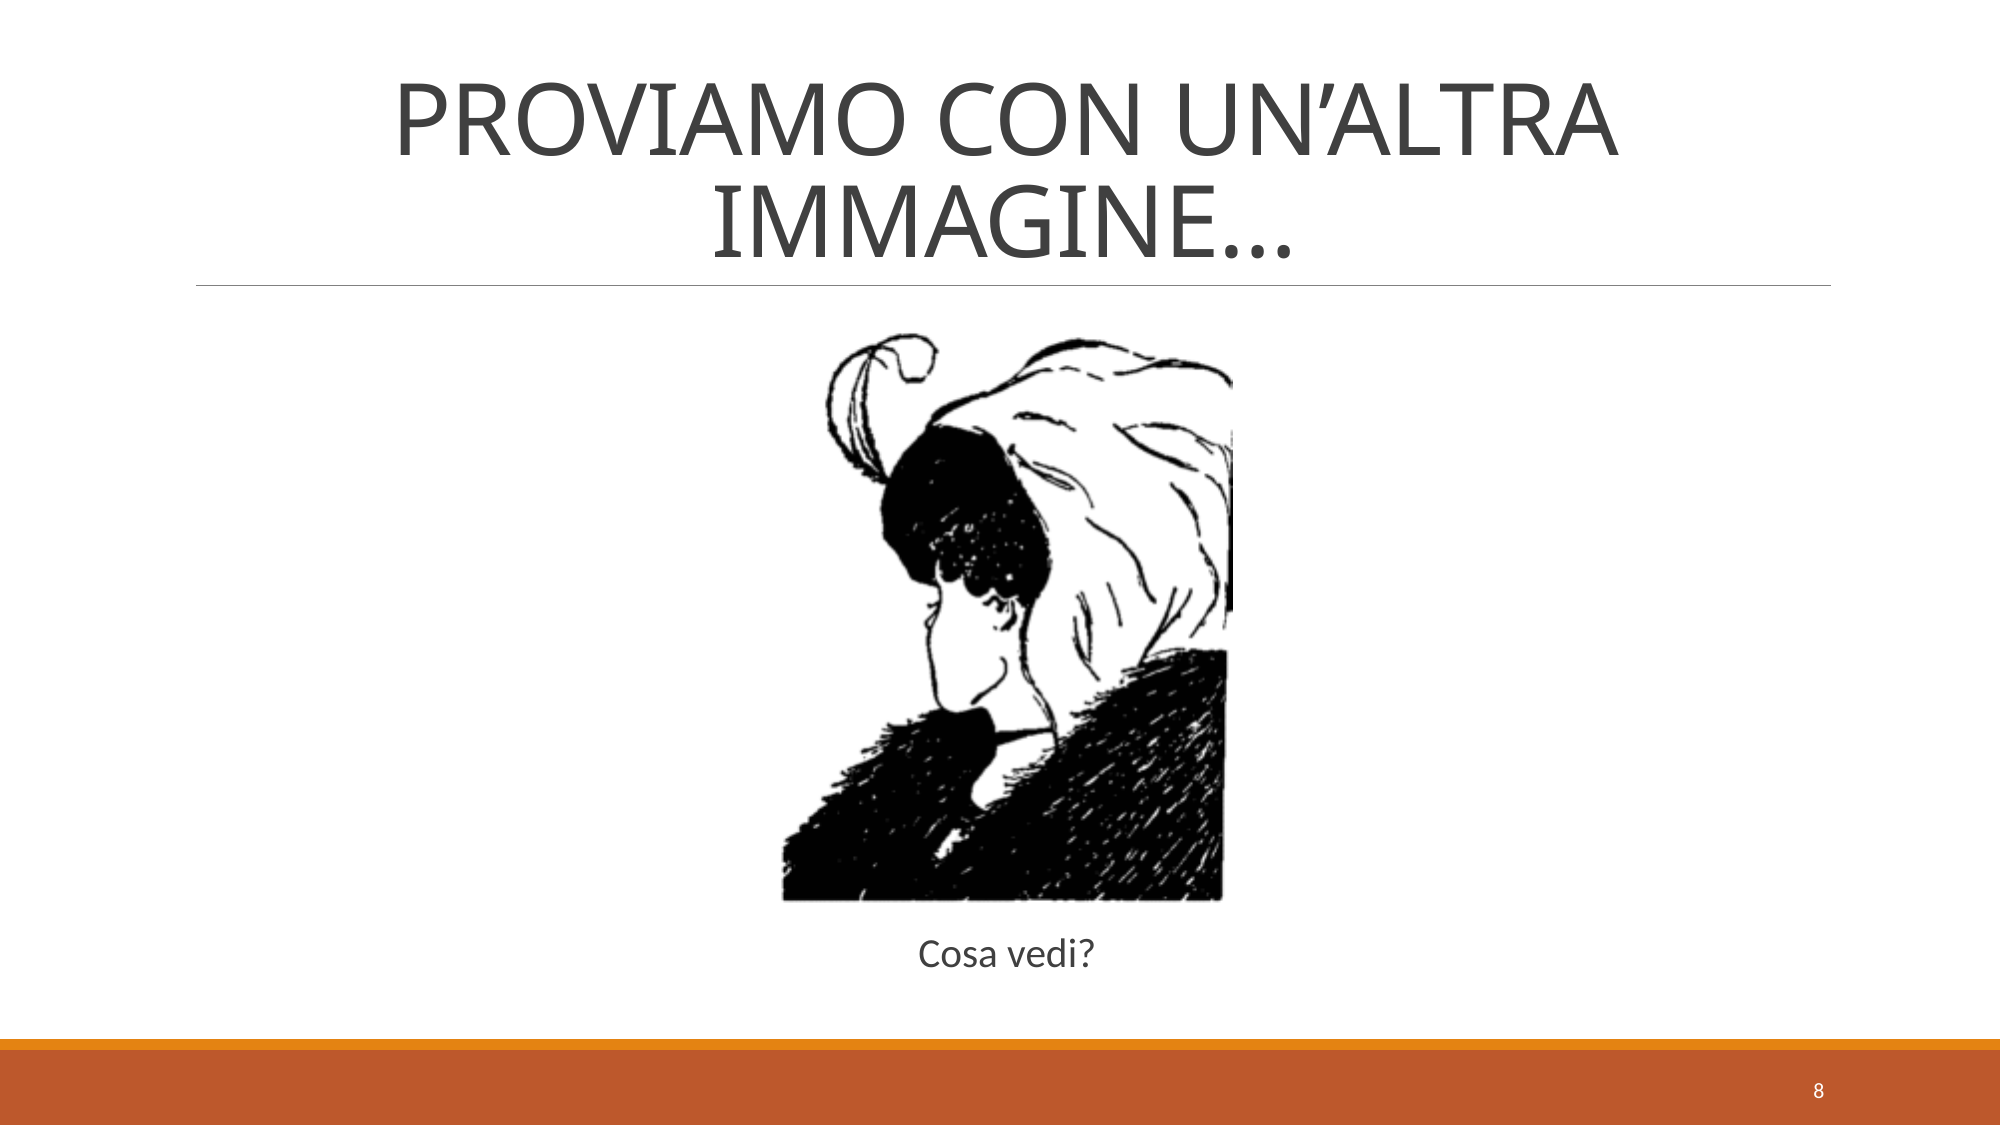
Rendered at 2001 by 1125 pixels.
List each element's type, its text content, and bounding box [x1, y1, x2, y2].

title PROVIAMO CON UN’ALTRA IMMAGINE… [180, 47, 1830, 285]
picture [776, 304, 1234, 906]
list Cosa vedi? [174, 924, 1825, 984]
slide_number 8 [1624, 1059, 1840, 1120]
